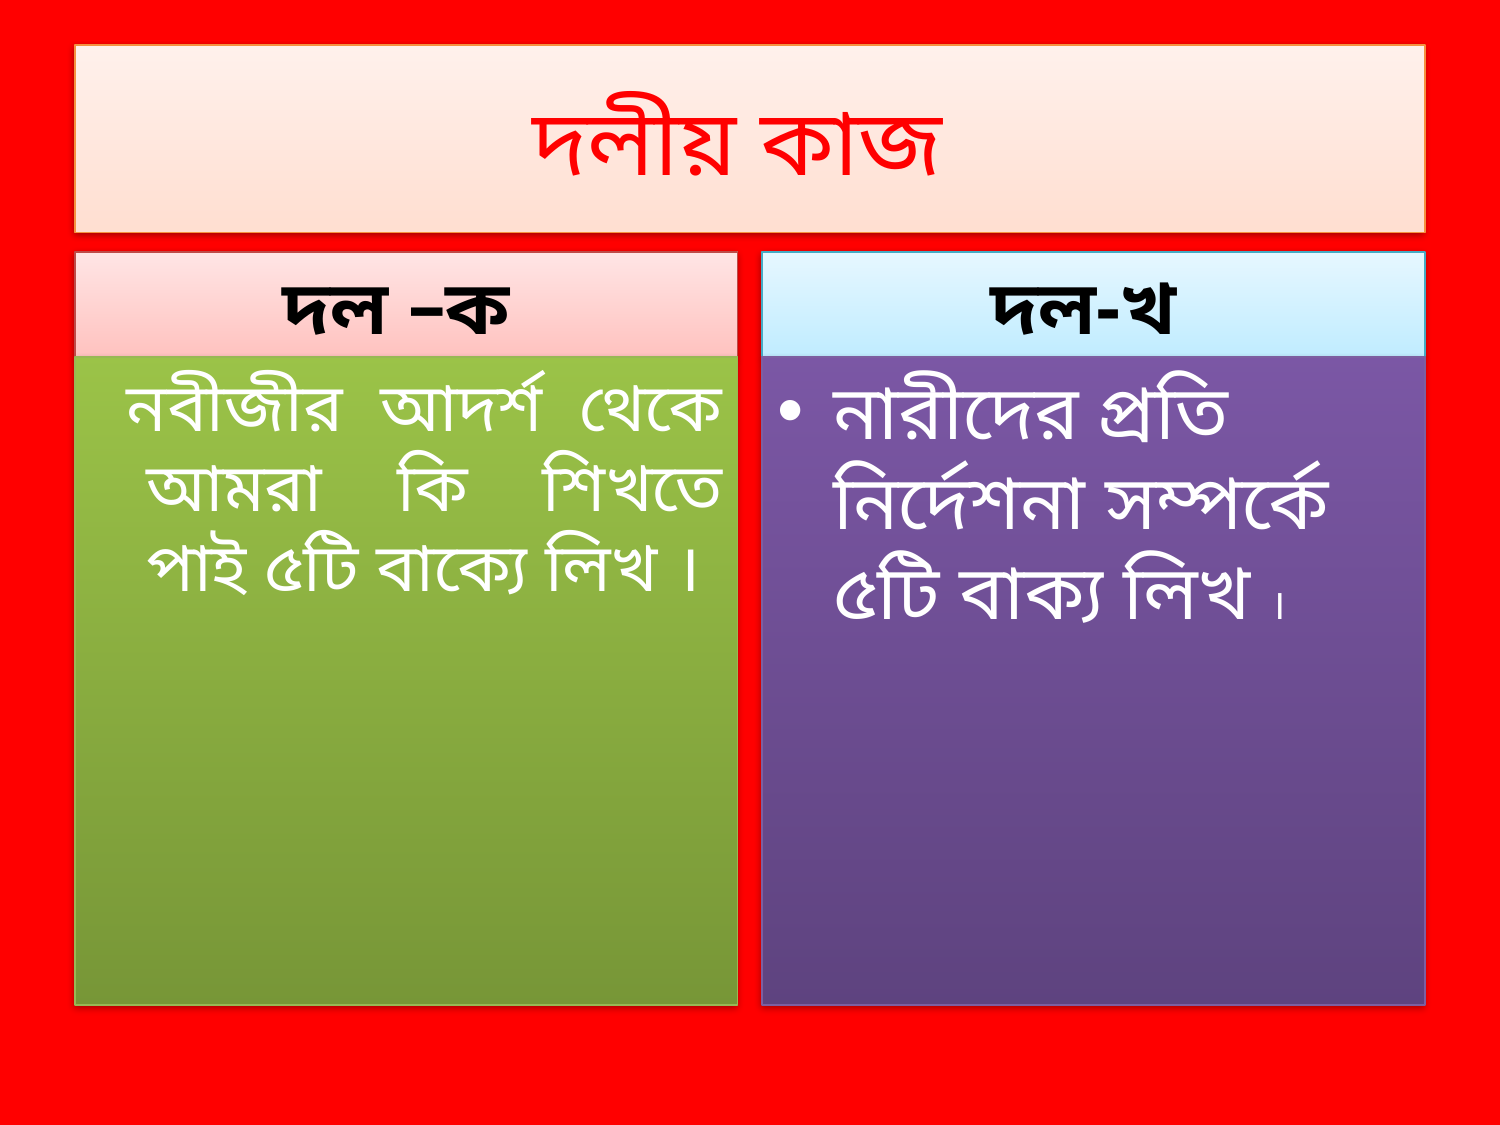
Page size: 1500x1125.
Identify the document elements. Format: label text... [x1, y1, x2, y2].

list দল –ক [74, 251, 738, 356]
list নারীদের প্রতি নির্দেশনা সম্পর্কে ৫টি বাক্য লিখ । [761, 356, 1426, 1006]
list নবীজীর আদর্শ থেকে আমরা কি শিখতে পাই ৫টি বাক্যে লিখ । [74, 356, 738, 1006]
title দলীয় কাজ [74, 44, 1426, 233]
list দল-খ [761, 251, 1426, 356]
